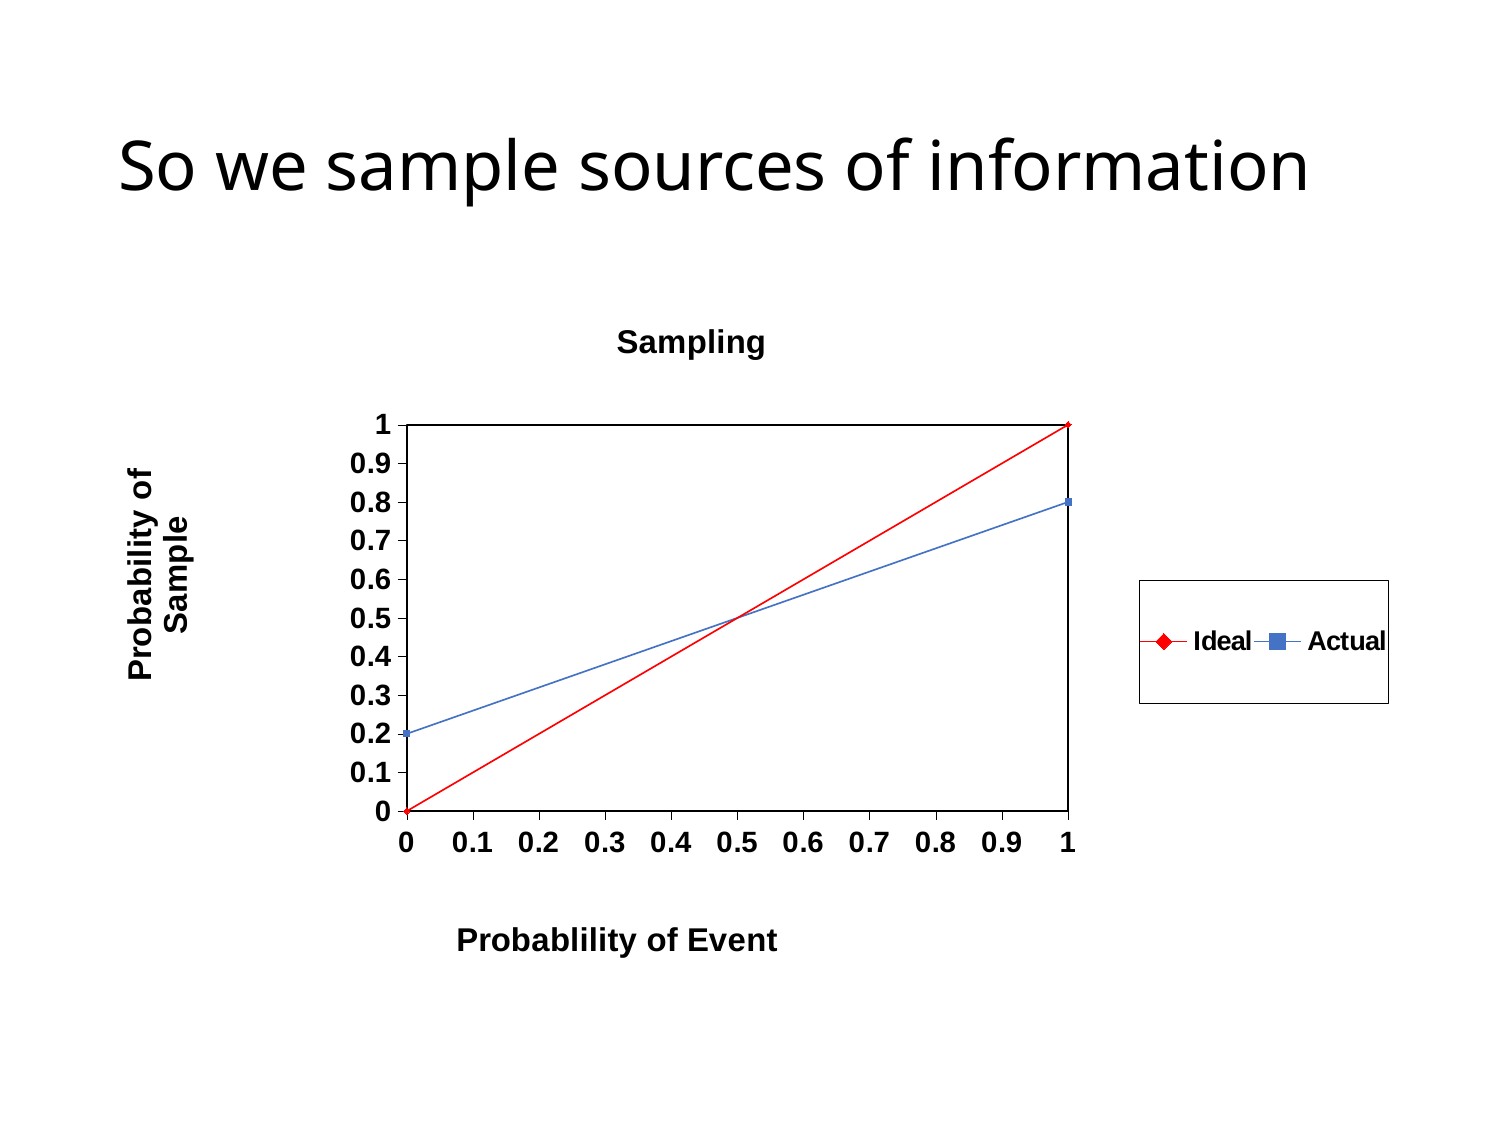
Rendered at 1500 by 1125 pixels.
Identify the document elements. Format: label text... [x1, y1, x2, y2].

chart [103, 299, 1397, 1014]
title So we sample sources of information [103, 59, 1397, 278]
